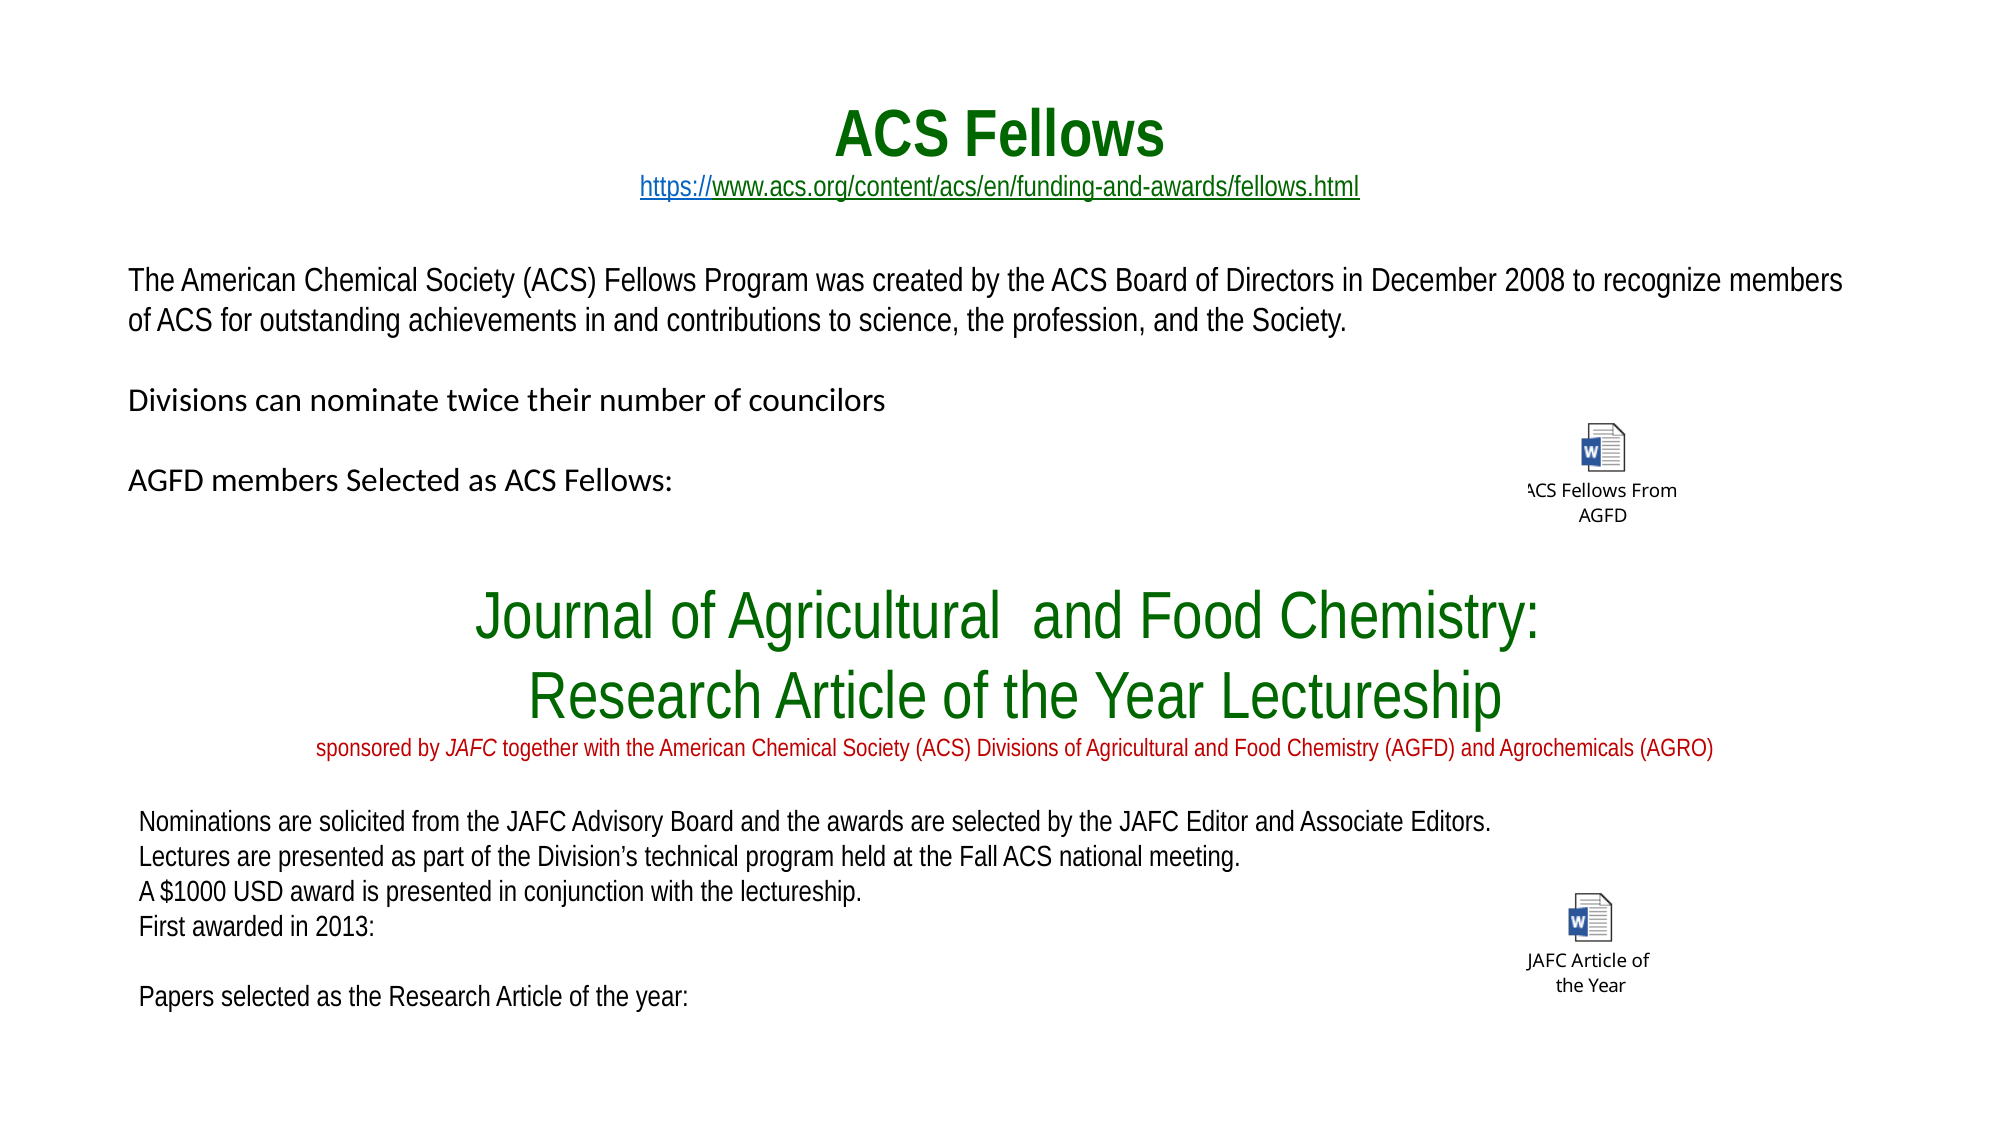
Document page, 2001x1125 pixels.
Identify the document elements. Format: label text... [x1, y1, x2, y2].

text_box Nominations are solicited from the JAFC Advisory Board and the awards are selected by the JAFC Editor and Associate Editors. Lectures are presented as part of the Division’s technical program held at the Fall ACS national meeting. A $1000 USD award is presented in conjunction with the lectureship. First awarded in 2013: Papers selected as the Research Article of the year: [123, 794, 1745, 1055]
title ACS Fellows https://www.acs.org/content/acs/en/funding-and-awards/fellows.html [137, 59, 1863, 251]
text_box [1528, 422, 1679, 553]
text_box The American Chemical Society (ACS) Fellows Program was created by the ACS Board of Directors in December 2008 to recognize members of ACS for outstanding achievements in and contributions to science, the profession, and the Society. Divisions can nominate twice their number of councilors AGFD members Selected as ACS Fellows: [113, 251, 1887, 506]
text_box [1515, 892, 1666, 1023]
text_box Journal of Agricultural and Food Chemistry: Research Article of the Year Lectureship sponsored by JAFC together with the American Chemical Society (ACS) Divisions of Agricultural and Food Chemistry (AGFD) and Agrochemicals (AGRO) [137, 564, 1896, 770]
